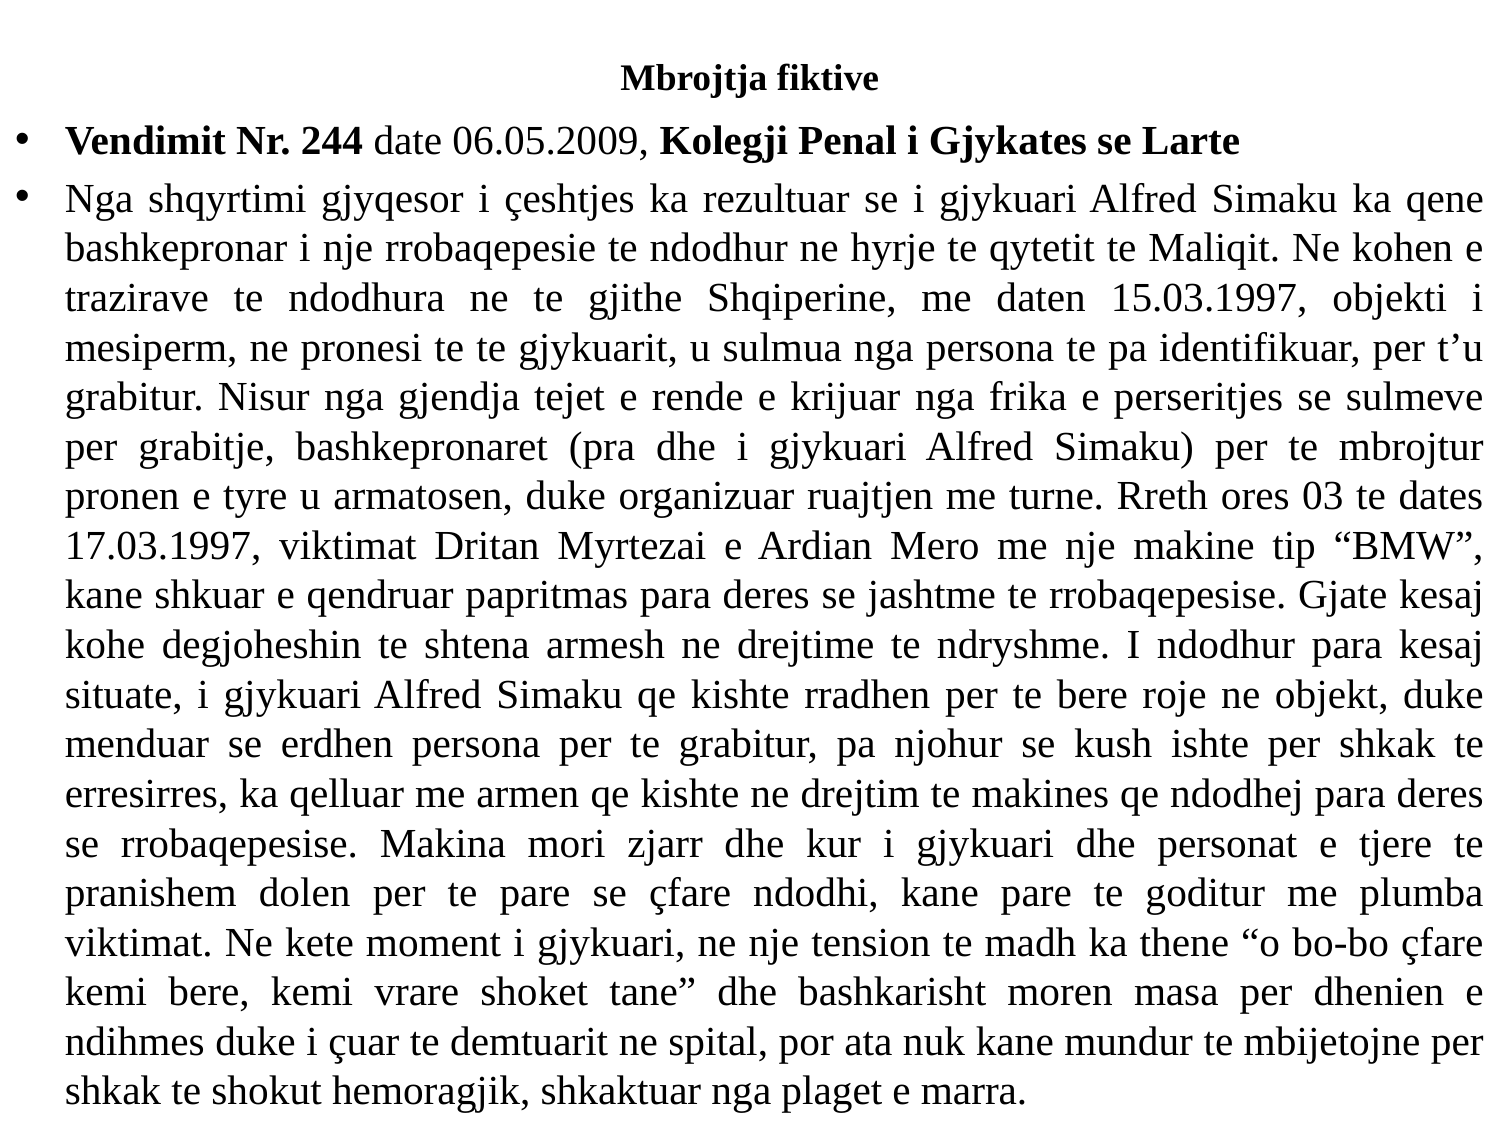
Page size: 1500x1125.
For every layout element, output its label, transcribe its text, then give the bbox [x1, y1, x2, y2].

title Mbrojtja fiktive [75, 45, 1425, 105]
list Vendimit Nr. 244 date 06.05.2009, Kolegji Penal i Gjykates se Larte Nga shqyrtimi gjyqesor i çeshtjes ka rezultuar se i gjykuari Alfred Simaku ka qene bashkepronar i nje rrobaqepesie te ndodhur ne hyrje te qytetit te Maliqit. Ne kohen e trazirave te ndodhura ne te gjithe Shqiperine, me daten 15.03.1997, objekti i mesiperm, ne pronesi te te gjykuarit, u sulmua nga persona te pa identifikuar, per t’u grabitur. Nisur nga gjendja tejet e rende e krijuar nga frika e perseritjes se sulmeve per grabitje, bashkepronaret (pra dhe i gjykuari Alfred Simaku) per te mbrojtur pronen e tyre u armatosen, duke organizuar ruajtjen me turne. Rreth ores 03 te dates 17.03.1997, viktimat Dritan Myrtezai e Ardian Mero me nje makine tip “BMW”, kane shkuar e qendruar papritmas para deres se jashtme te rrobaqepesise. Gjate kesaj kohe degjoheshin te shtena armesh ne drejtime te ndryshme. I ndodhur para kesaj situate, i gjykuari Alfred Simaku qe kishte rradhen per te bere roje ne objekt, duke menduar se erdhen persona per te grabitur, pa njohur se kush ishte per shkak te erresirres, ka qelluar me armen qe kishte ne drejtim te makines qe ndodhej para deres se rrobaqepesise. Makina mori zjarr dhe kur i gjykuari dhe personat e tjere te pranishem dolen per te pare se çfare ndodhi, kane pare te goditur me plumba viktimat. Ne kete moment i gjykuari, ne nje tension te madh ka thene “o bo-bo çfare kemi bere, kemi vrare shoket tane” dhe bashkarisht moren masa per dhenien e ndihmes duke i çuar te demtuarit ne spital, por ata nuk kane mundur te mbijetojne per shkak te shokut hemoragjik, shkaktuar nga plaget e marra. [0, 105, 1500, 1125]
